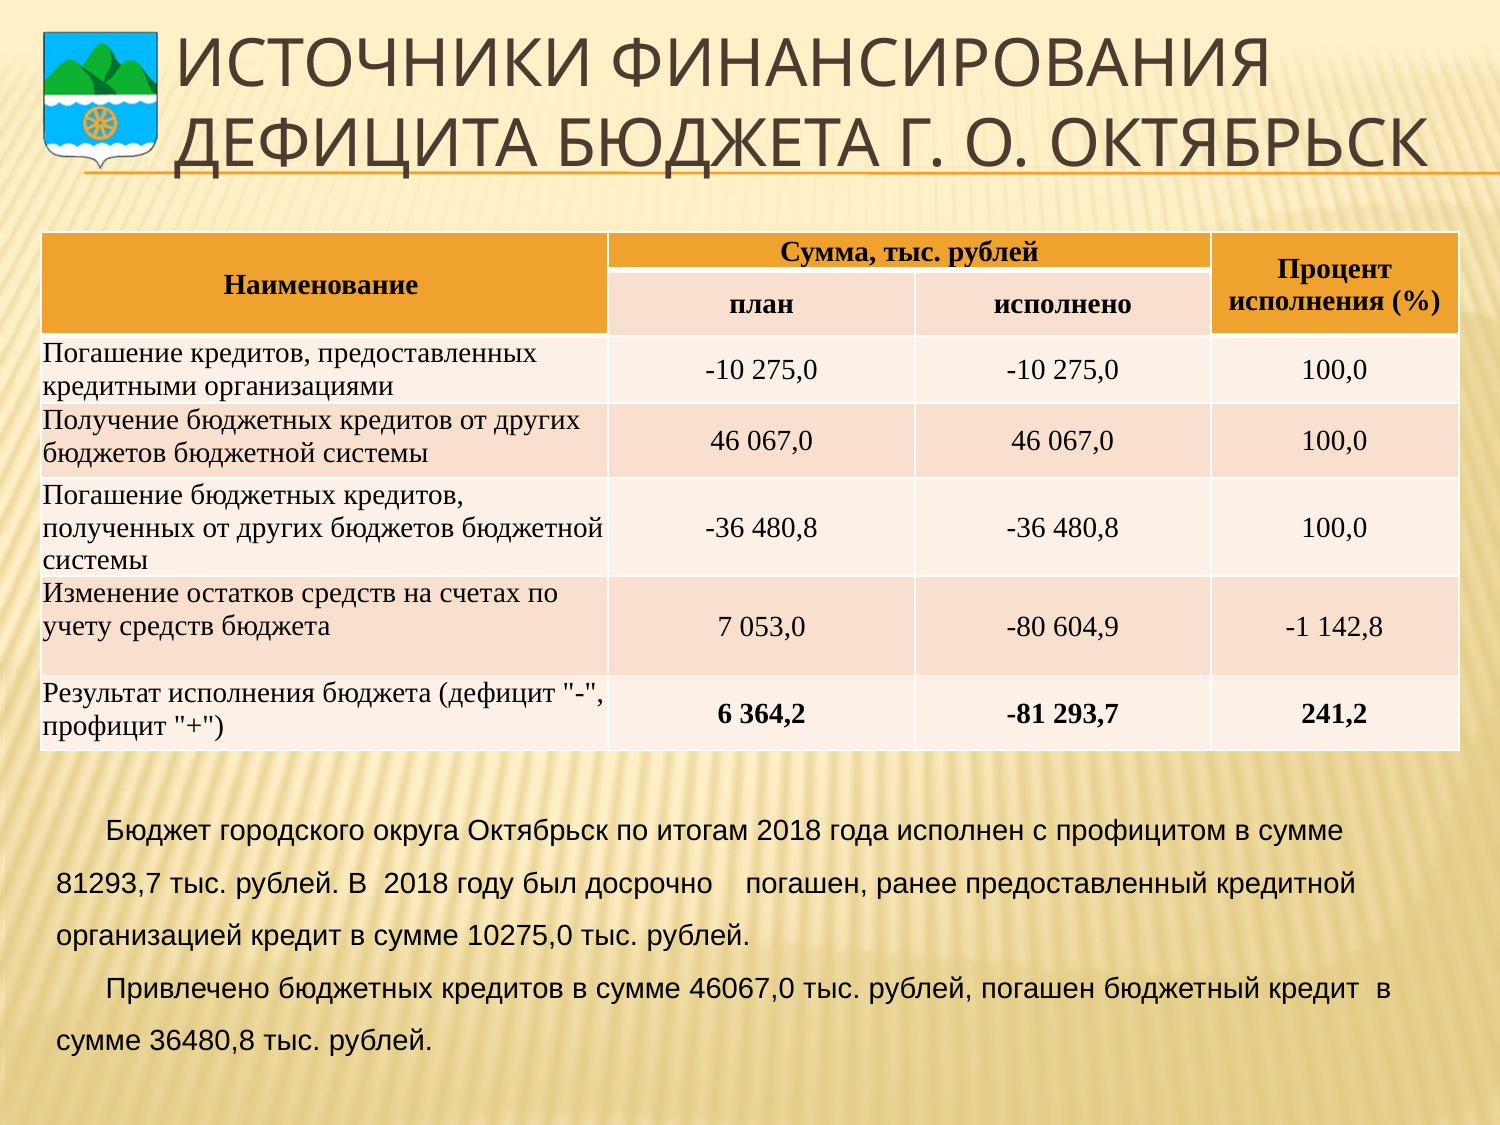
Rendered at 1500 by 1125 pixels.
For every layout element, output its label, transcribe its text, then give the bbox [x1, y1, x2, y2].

table_cell -81 293,7 [916, 676, 1210, 750]
table_cell 100,0 [1212, 479, 1458, 575]
table_cell 7 053,0 [609, 577, 914, 675]
table_cell Результат исполнения бюджета (дефицит "-", профицит "+") [42, 676, 607, 750]
table_cell 100,0 [1212, 404, 1458, 477]
table_header Сумма, тыс. рублей [609, 233, 1210, 267]
table_cell 46 067,0 [916, 404, 1210, 477]
table_cell Погашение кредитов, предоставленных кредитными организациями [42, 338, 607, 402]
text_box Бюджет городского округа Октябрьск по итогам 2018 года исполнен с профицитом в сумме 81293,7 тыс. рублей. В 2018 году был досрочно погашен, ранее предоставленный кредитной организацией кредит в сумме 10275,0 тыс. рублей. Привлечено бюджетных кредитов в сумме 46067,0 тыс. рублей, погашен бюджетный кредит в сумме 36480,8 тыс. рублей. [41, 786, 1459, 1099]
title источники финансирования дефицита бюджета г. о. Октябрьск [161, 30, 1463, 169]
table_header Процент исполнения (%) [1212, 233, 1458, 333]
table_cell 46 067,0 [609, 404, 914, 477]
table_cell исполнено [916, 273, 1210, 335]
table_cell 100,0 [1212, 338, 1458, 402]
table_cell Изменение остатков средств на счетах по учету средств бюджета [42, 577, 607, 675]
table_cell -10 275,0 [609, 337, 914, 402]
table_cell Получение бюджетных кредитов от других бюджетов бюджетной системы [42, 404, 607, 477]
table_cell -1 142,8 [1212, 577, 1458, 675]
table_cell 241,2 [1212, 676, 1458, 750]
table_cell -10 275,0 [916, 337, 1210, 402]
table_cell -80 604,9 [916, 577, 1210, 675]
table_cell Погашение бюджетных кредитов, полученных от других бюджетов бюджетной системы [42, 479, 607, 575]
table_cell -36 480,8 [609, 479, 914, 575]
table_cell 6 364,2 [609, 676, 914, 750]
table_cell -36 480,8 [916, 479, 1210, 575]
table_header Наименование [42, 233, 607, 333]
picture [40, 30, 160, 170]
table_cell план [609, 273, 914, 335]
